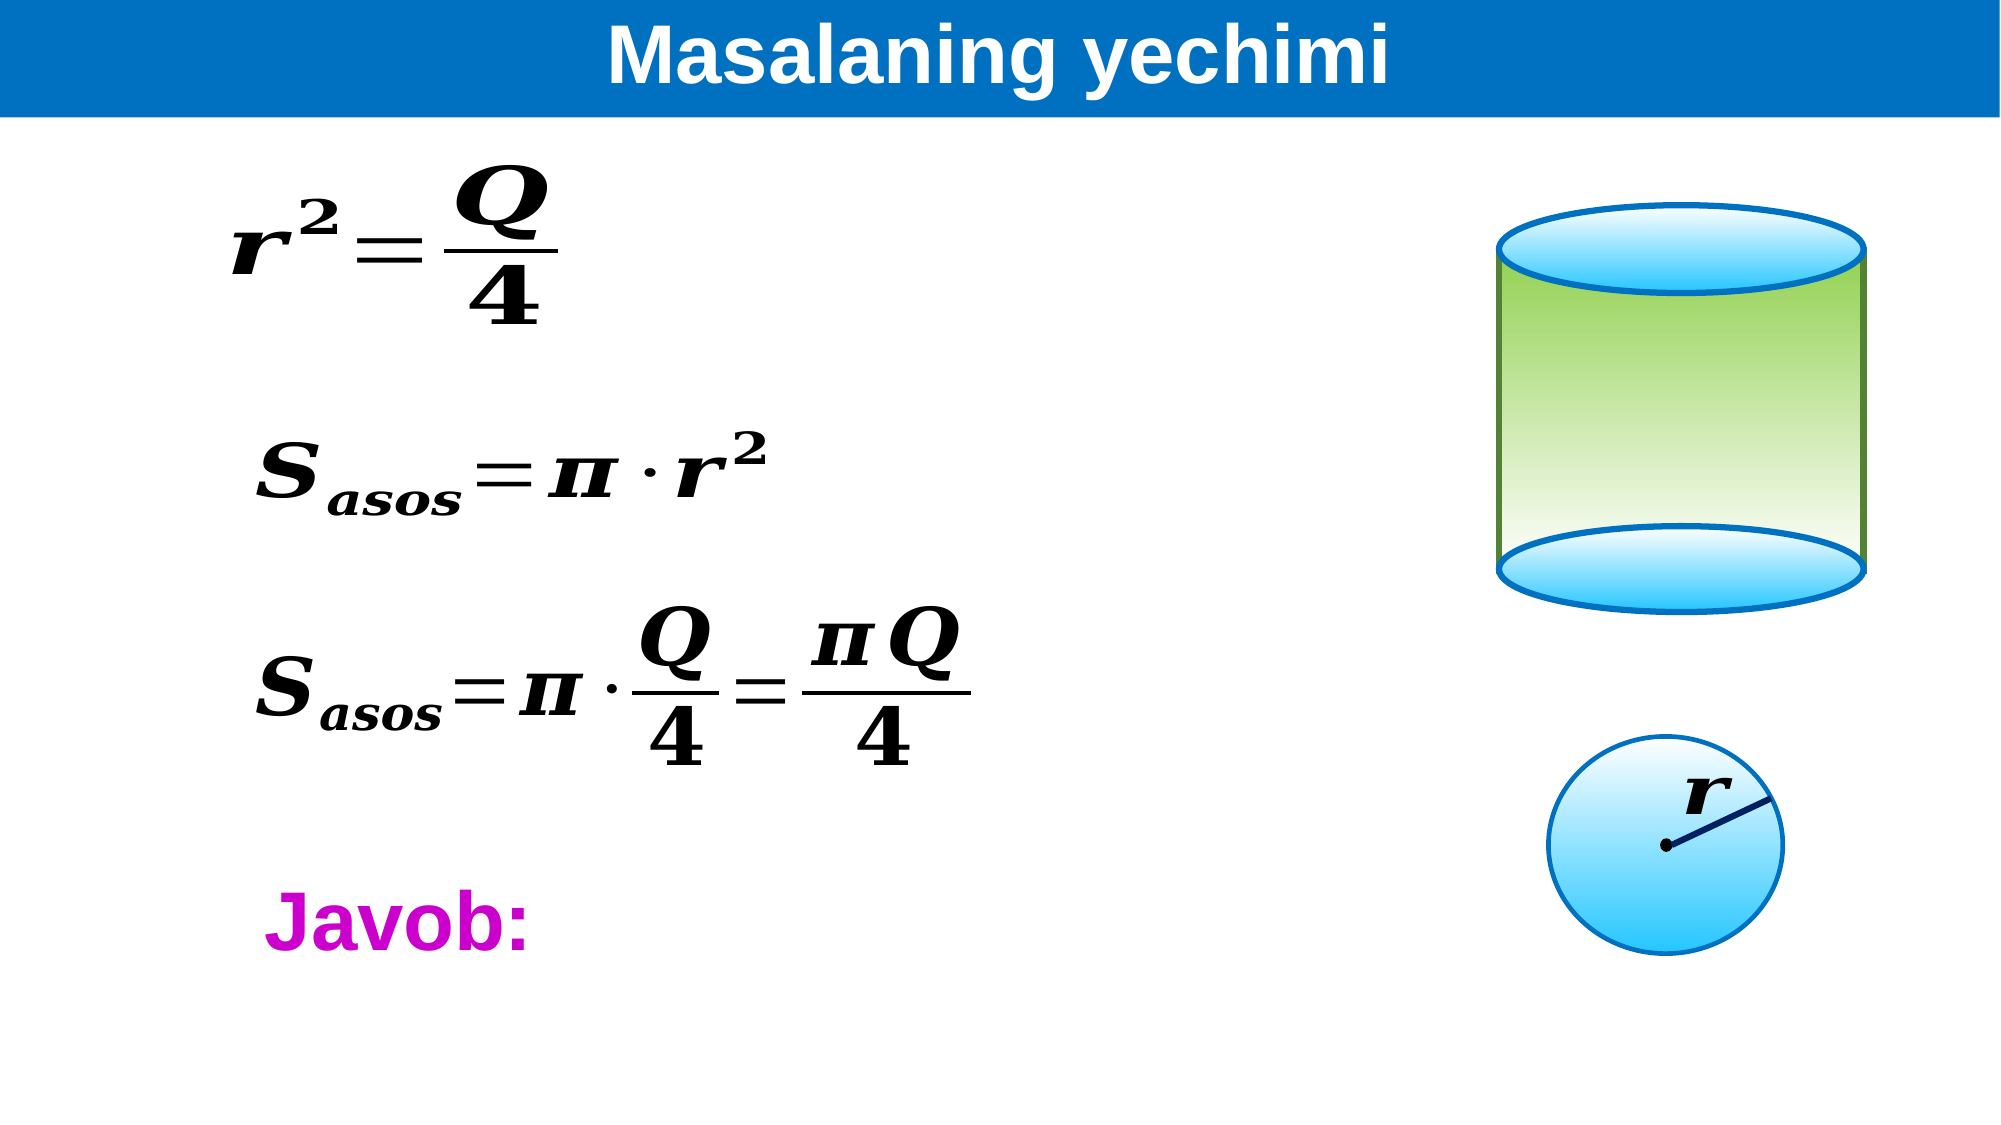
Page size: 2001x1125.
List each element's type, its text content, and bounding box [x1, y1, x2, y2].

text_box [1671, 798, 1772, 846]
text_box Masalaning yechimi [0, 0, 2000, 118]
text_box [1497, 204, 1865, 295]
text_box [1498, 253, 1865, 565]
text_box [1547, 735, 1784, 955]
text_box [1660, 838, 1672, 852]
text_box [1497, 525, 1865, 614]
